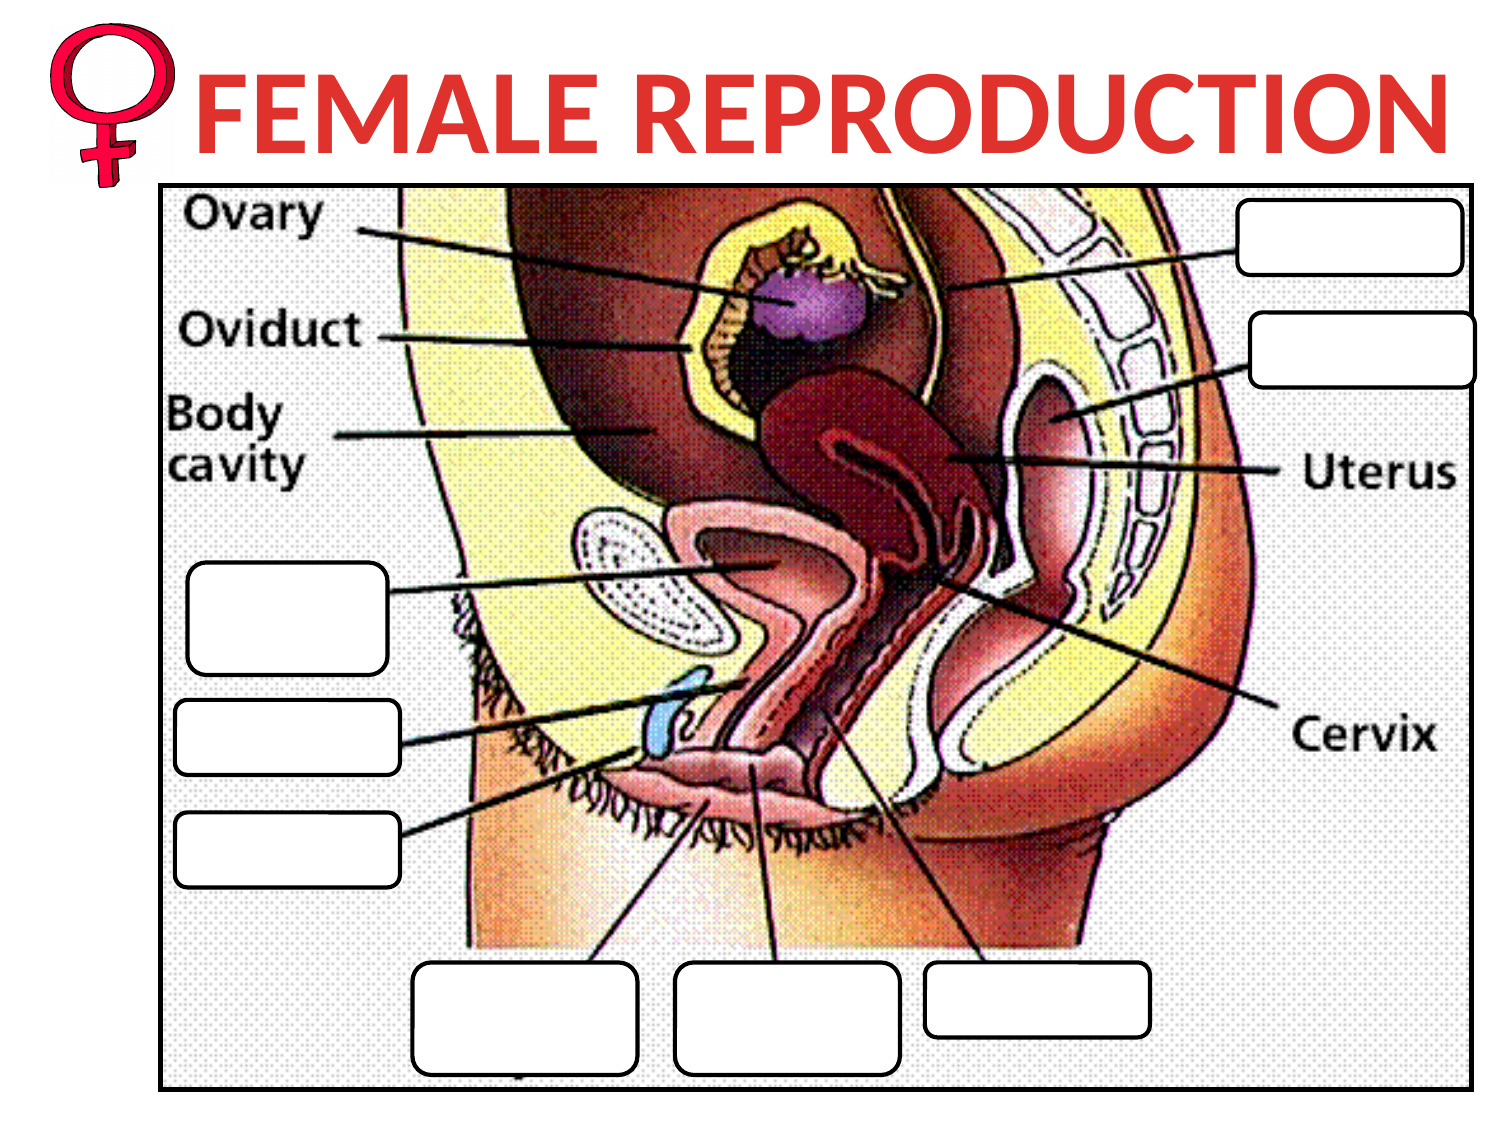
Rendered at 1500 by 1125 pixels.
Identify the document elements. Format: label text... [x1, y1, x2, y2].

picture [49, 22, 1470, 1088]
text_box [1473, 314, 1478, 386]
text_box FEMALE REPRODUCTION [177, 24, 1475, 185]
